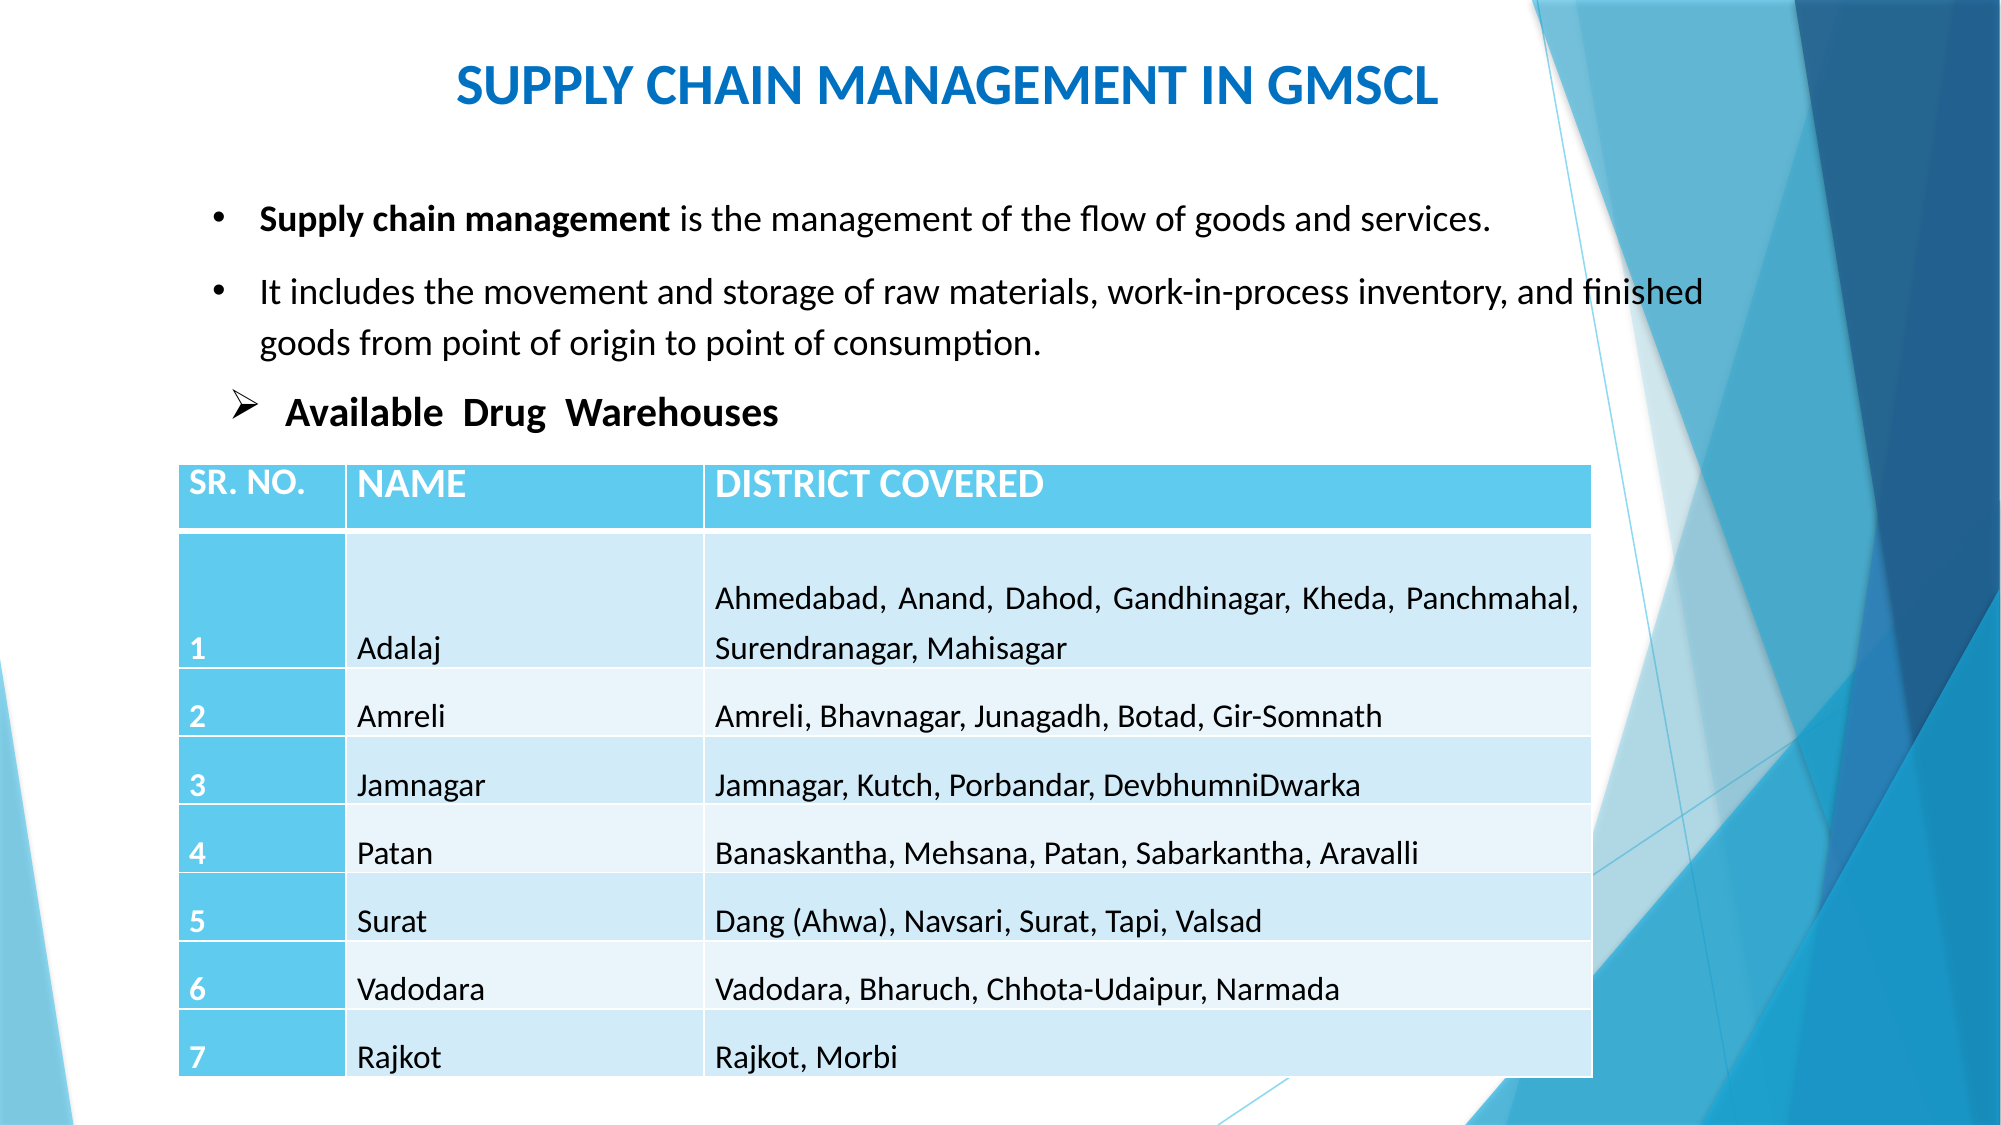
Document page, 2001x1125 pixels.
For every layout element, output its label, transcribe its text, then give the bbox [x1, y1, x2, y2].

table_cell Patan [347, 805, 703, 872]
text_box SUPPLY CHAIN MANAGEMENT IN GMSCL [441, 38, 1621, 124]
table_cell 7 [179, 1010, 345, 1076]
table_cell Vadodara [347, 942, 703, 1008]
table_cell Jamnagar [347, 737, 703, 803]
table_cell Rajkot, Morbi [705, 1010, 1591, 1076]
table_cell Amreli, Bhavnagar, Junagadh, Botad, Gir-Somnath [705, 669, 1591, 735]
table_cell 6 [179, 942, 345, 1008]
table_cell 1 [179, 534, 345, 667]
text_box Supply chain management is the management of the flow of goods and services. It includes the movement and storage of raw materials, work-in-process inventory, and finished goods from point of origin to point of consumption. [197, 179, 1809, 461]
table_cell Surat [347, 873, 703, 940]
table_cell 4 [179, 805, 345, 872]
table_cell Dang (Ahwa), Navsari, Surat, Tapi, Valsad [705, 873, 1591, 940]
text_box Available Drug Warehouses [214, 377, 1080, 442]
table_cell Jamnagar, Kutch, Porbandar, DevbhumniDwarka [705, 737, 1591, 803]
table_cell Rajkot [347, 1010, 703, 1076]
table_header DISTRICT COVERED [705, 465, 1591, 528]
table_cell Amreli [347, 669, 703, 735]
table_cell Adalaj [347, 534, 703, 667]
table_cell 2 [179, 669, 345, 735]
table_cell 5 [179, 873, 345, 940]
table_cell 3 [179, 737, 345, 803]
table_header NAME [347, 465, 703, 528]
table_cell Vadodara, Bharuch, Chhota-Udaipur, Narmada [705, 942, 1591, 1008]
table_cell Ahmedabad, Anand, Dahod, Gandhinagar, Kheda, Panchmahal, Surendranagar, Mahisagar [705, 534, 1591, 667]
table_cell Banaskantha, Mehsana, Patan, Sabarkantha, Aravalli [705, 805, 1591, 872]
table_header SR. NO. [179, 465, 345, 528]
